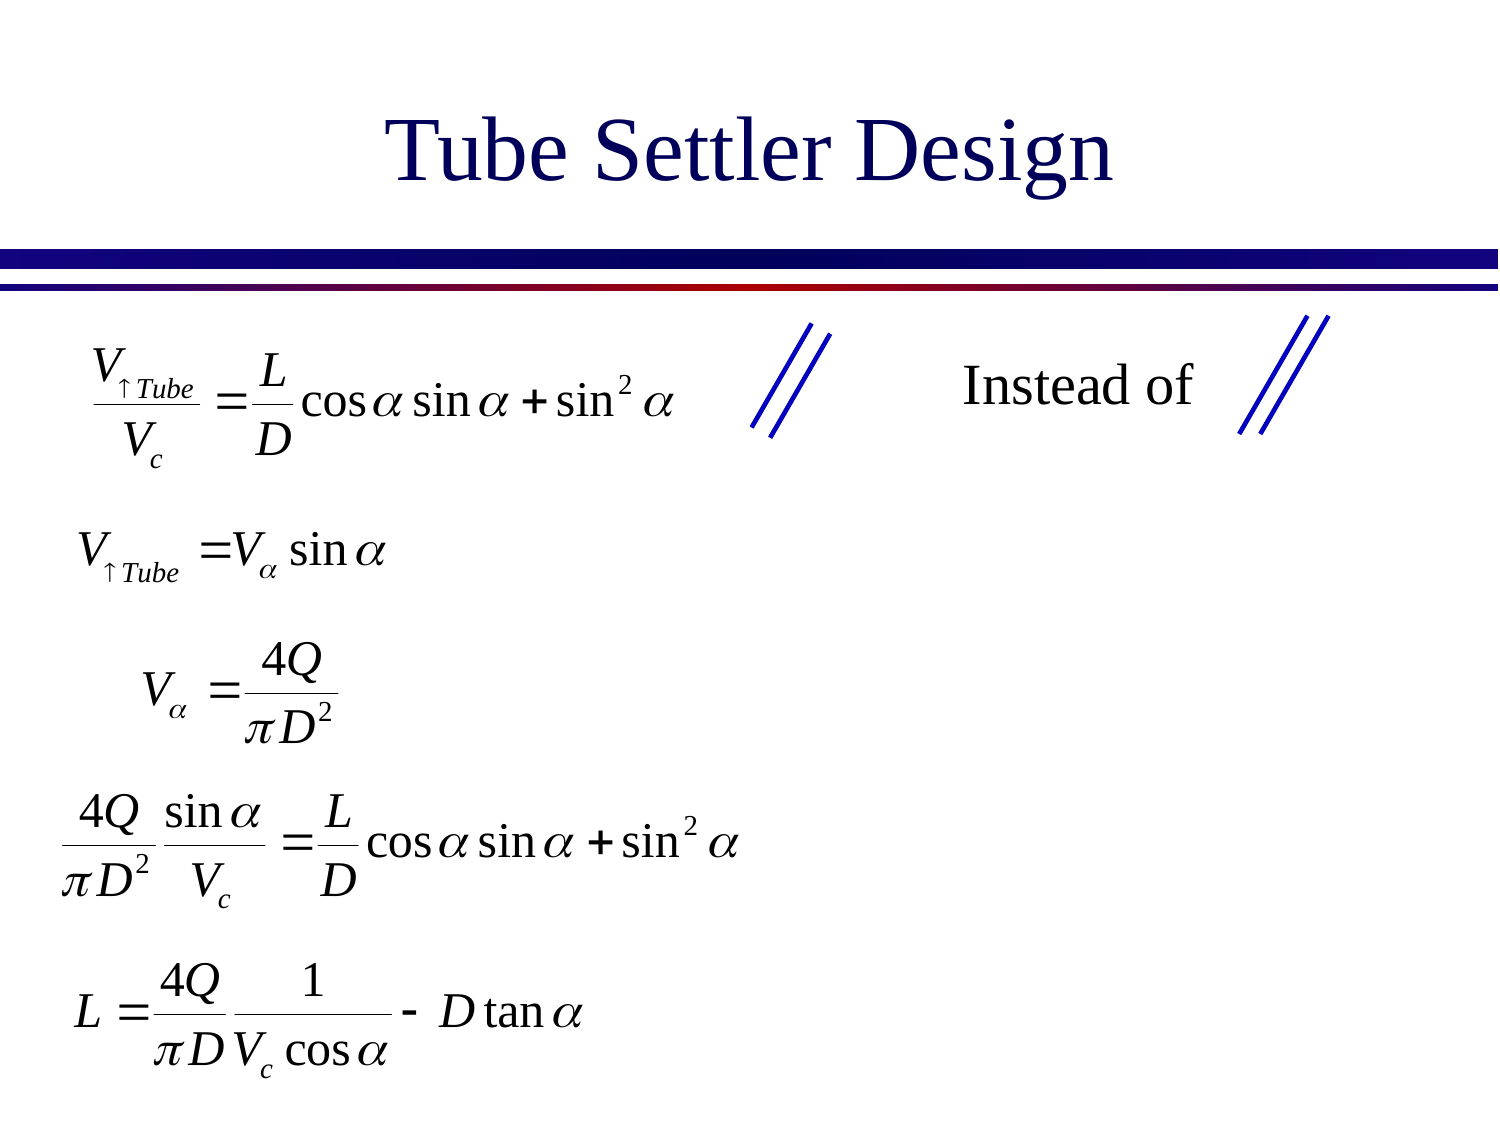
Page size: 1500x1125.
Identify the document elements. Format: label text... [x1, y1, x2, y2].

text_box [751, 323, 831, 438]
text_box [1239, 315, 1329, 435]
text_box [89, 337, 682, 474]
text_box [69, 951, 591, 1084]
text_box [77, 521, 393, 589]
text_box Instead of [947, 338, 1210, 424]
title Tube Settler Design [112, 49, 1388, 238]
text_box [58, 782, 747, 915]
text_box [141, 630, 344, 750]
